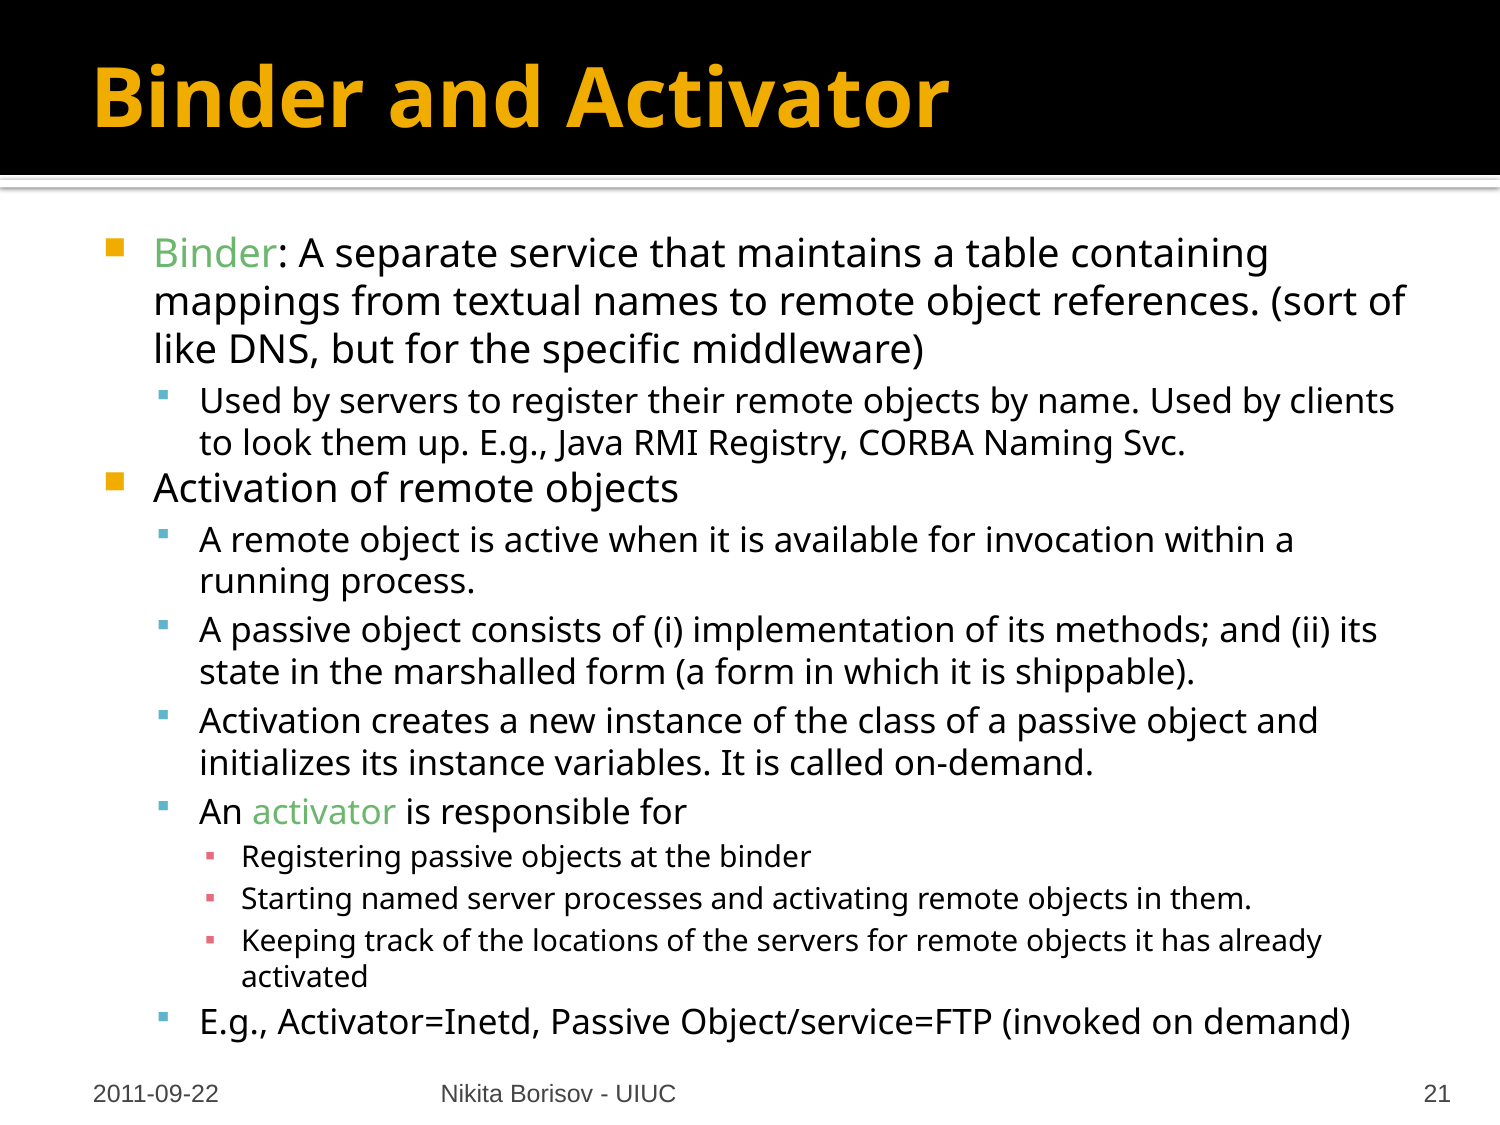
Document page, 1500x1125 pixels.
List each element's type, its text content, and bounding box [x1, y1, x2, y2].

slide_number 21 [1345, 1062, 1467, 1108]
title Binder and Activator [75, 12, 1425, 175]
footer Nikita Borisov - UIUC [433, 1062, 1337, 1108]
list Binder: A separate service that maintains a table containing mappings from textual names to remote object references. (sort of like DNS, but for the specific middleware) Used by servers to register their remote objects by name. Used by clients to look them up. E.g., Java RMI Registry, CORBA Naming Svc. Activation of remote objects A remote object is active when it is available for invocation within a running process. A passive object consists of (i) implementation of its methods; and (ii) its state in the marshalled form (a form in which it is shippable). Activation creates a new instance of the class of a passive object and initializes its instance variables. It is called on-demand. An activator is responsible for Registering passive objects at the binder Starting named server processes and activating remote objects in them. Keeping track of the locations of the servers for remote objects it has already activated E.g., Activator=Inetd, Passive Object/service=FTP (invoked on demand) [75, 212, 1425, 1050]
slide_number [75, 1062, 425, 1108]
